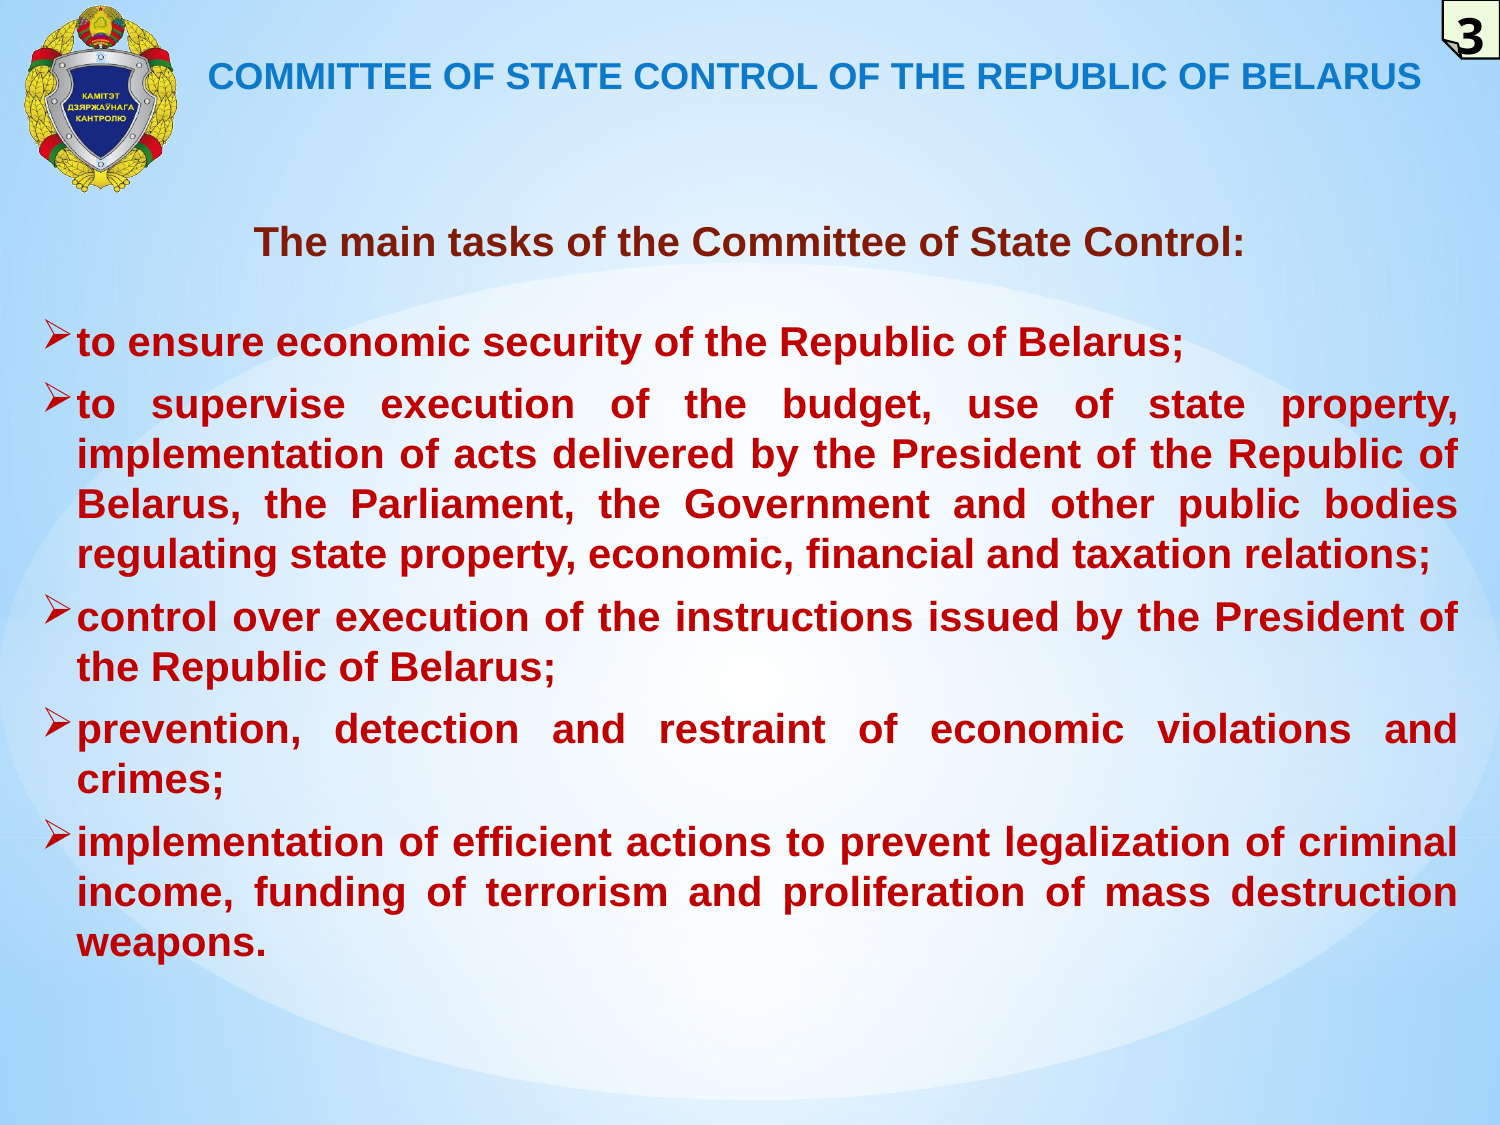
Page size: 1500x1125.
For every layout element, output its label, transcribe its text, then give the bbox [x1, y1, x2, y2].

text_box The main tasks of the Committee of State Control: to ensure economic security of the Republic of Belarus; to supervise execution of the budget, use of state property, implementation of acts delivered by the President of the Republic of Belarus, the Parliament, the Government and other public bodies regulating state property, economic, financial and taxation relations; control over execution of the instructions issued by the President of the Republic of Belarus; prevention, detection and restraint of economic violations and crimes; implementation of efficient actions to prevent legalization of criminal income, funding of terrorism and proliferation of mass destruction weapons. [41, 137, 1459, 1035]
text_box COMMITTEE OF STATE CONTROL OF THE REPUBLIC OF BELARUS [183, 44, 1459, 105]
picture [23, 3, 178, 193]
text_box 3 [1442, 0, 1500, 59]
